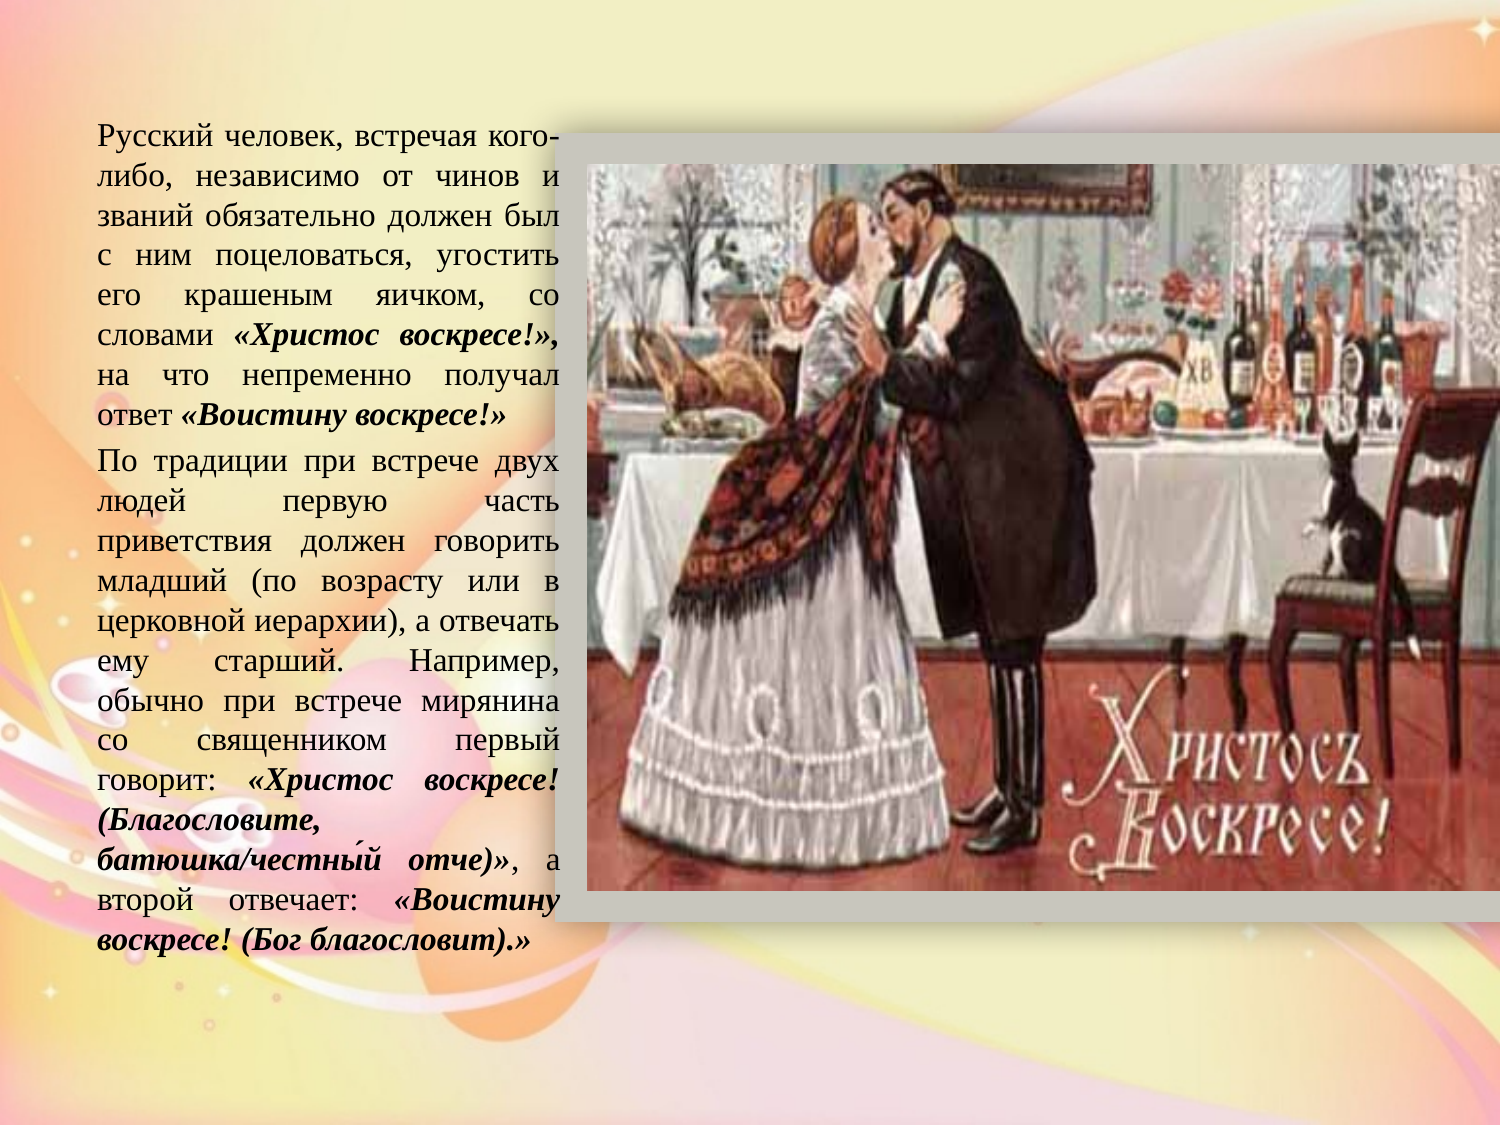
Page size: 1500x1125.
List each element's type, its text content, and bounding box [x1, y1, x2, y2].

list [586, 163, 1500, 891]
list Русский человек, встречая кого-либо, независимо от чинов и званий обязательно должен был с ним поцеловаться, угостить его крашеным яичком, со словами «Христос воскресе!», на что непременно получал ответ «Воистину воскресе!» По традиции при встрече двух людей первую часть приветствия должен говорить младший (по возрасту или в церковной иерархии), а отвечать ему старший. Например, обычно при встрече мирянина со священником первый говорит: «Христос воскресе! (Благословите, батюшка/честны́й отче)», а второй отвечает: «Воистину воскресе! (Бог благословит).» [82, 105, 576, 1067]
picture [0, 0, 1500, 1125]
